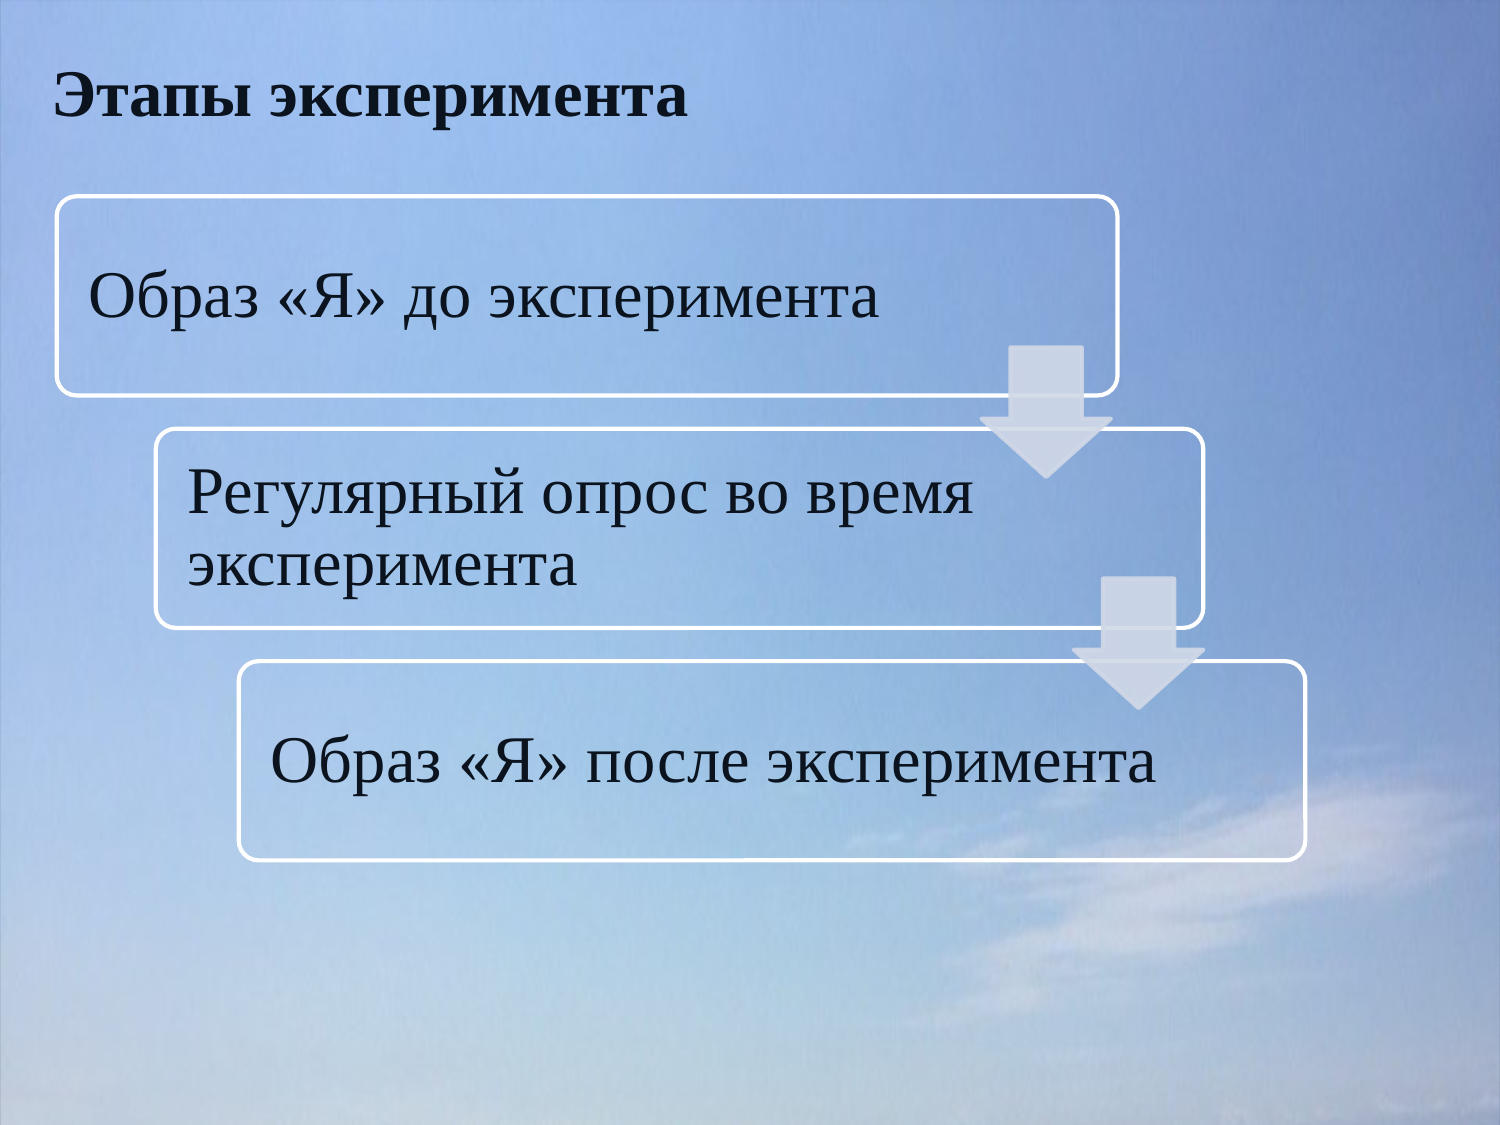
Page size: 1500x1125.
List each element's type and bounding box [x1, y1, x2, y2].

picture [0, 0, 1500, 1125]
text_box [64, 196, 1298, 861]
